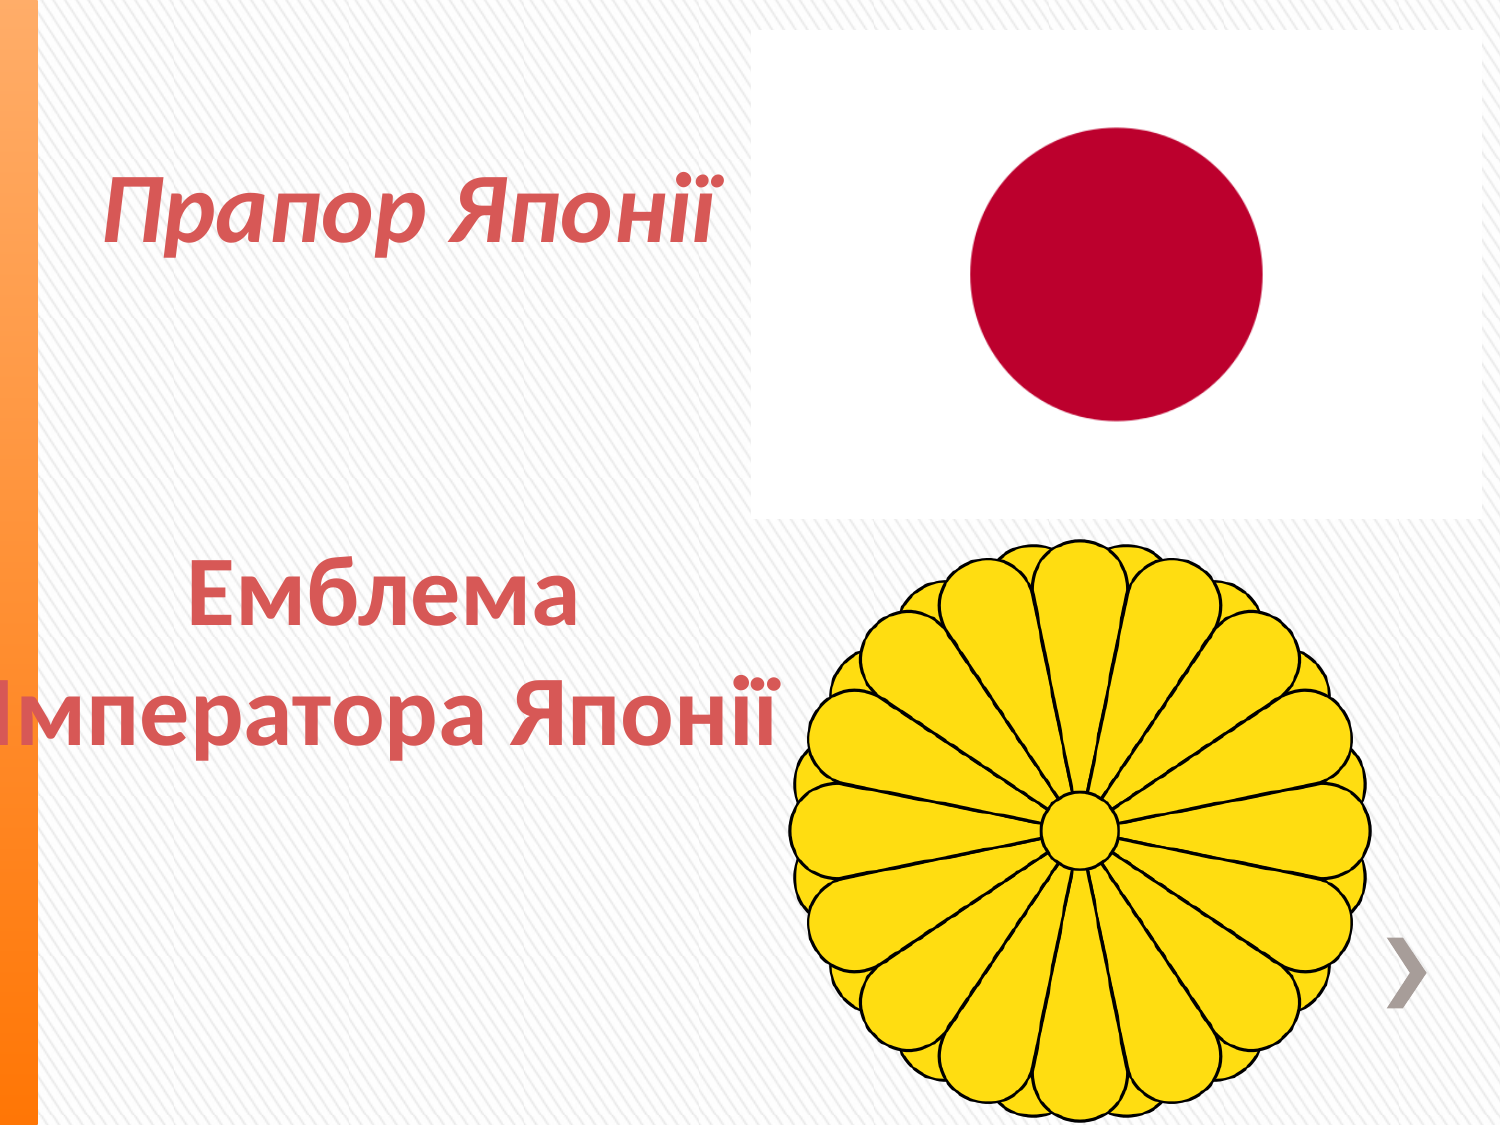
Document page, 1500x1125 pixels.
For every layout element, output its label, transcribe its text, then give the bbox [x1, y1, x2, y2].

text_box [81, 30, 1482, 519]
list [785, 536, 1374, 1125]
text_box Емблема Імператора Японії [0, 518, 809, 773]
